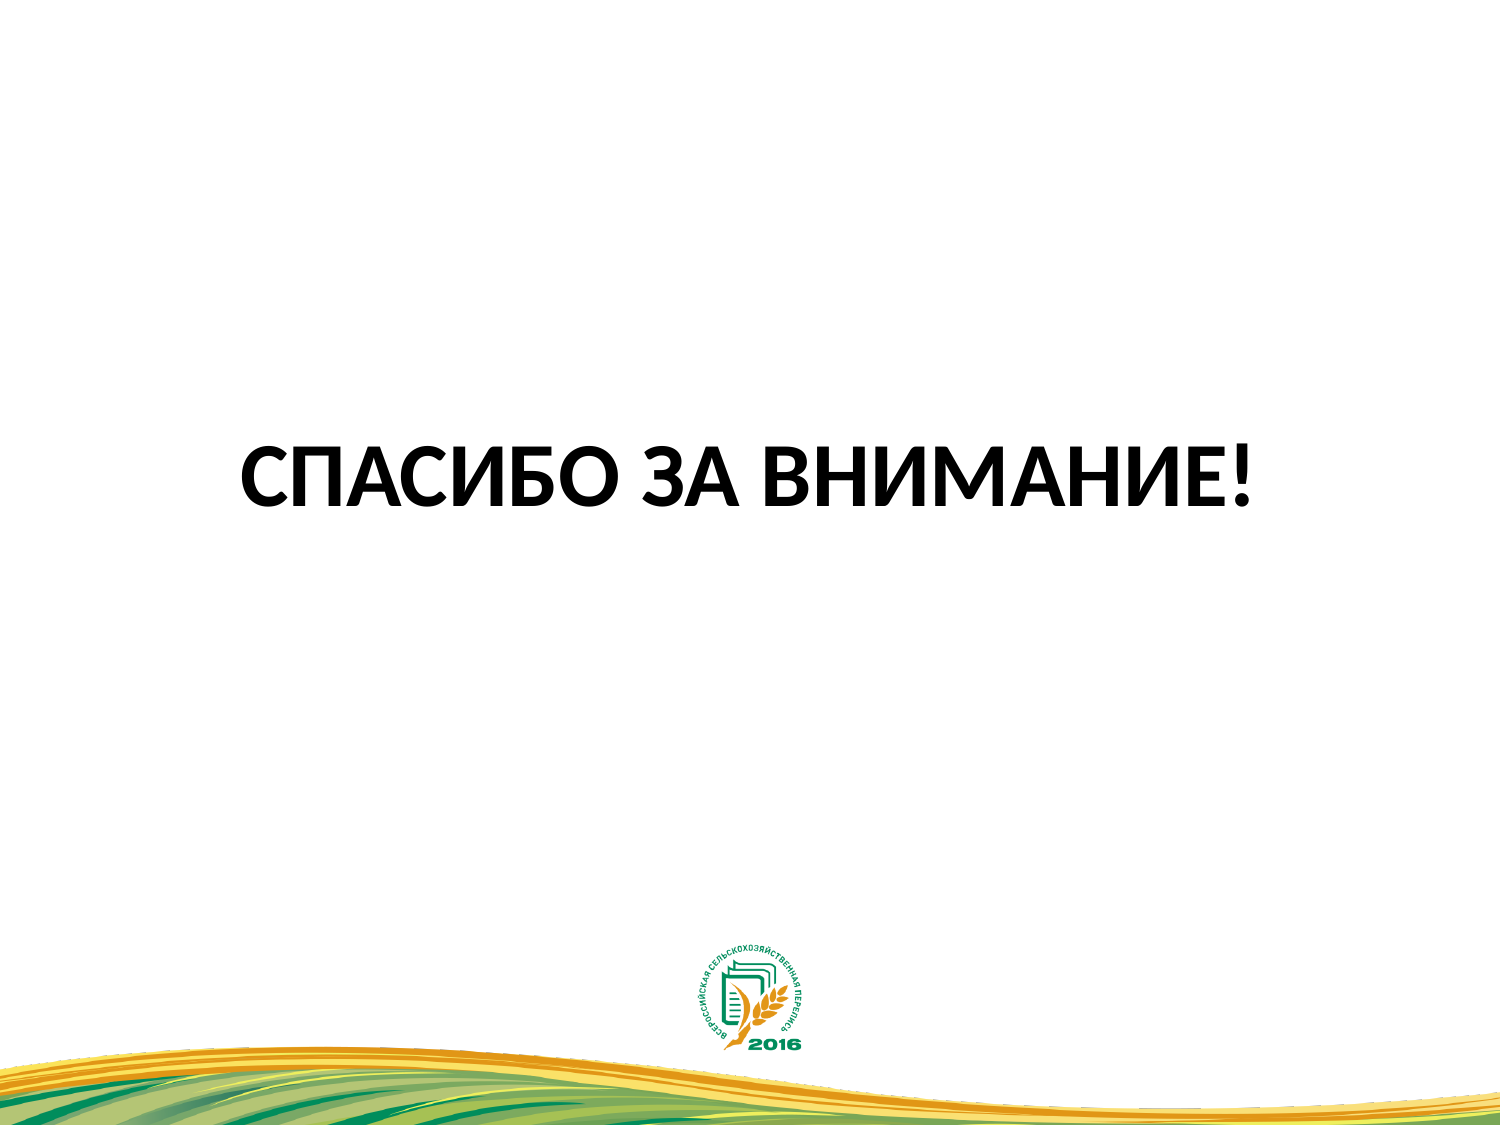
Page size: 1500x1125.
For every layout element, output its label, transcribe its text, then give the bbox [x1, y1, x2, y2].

picture [0, 937, 1500, 1125]
title СПАСИБО ЗА ВНИМАНИЕ! [112, 349, 1388, 591]
